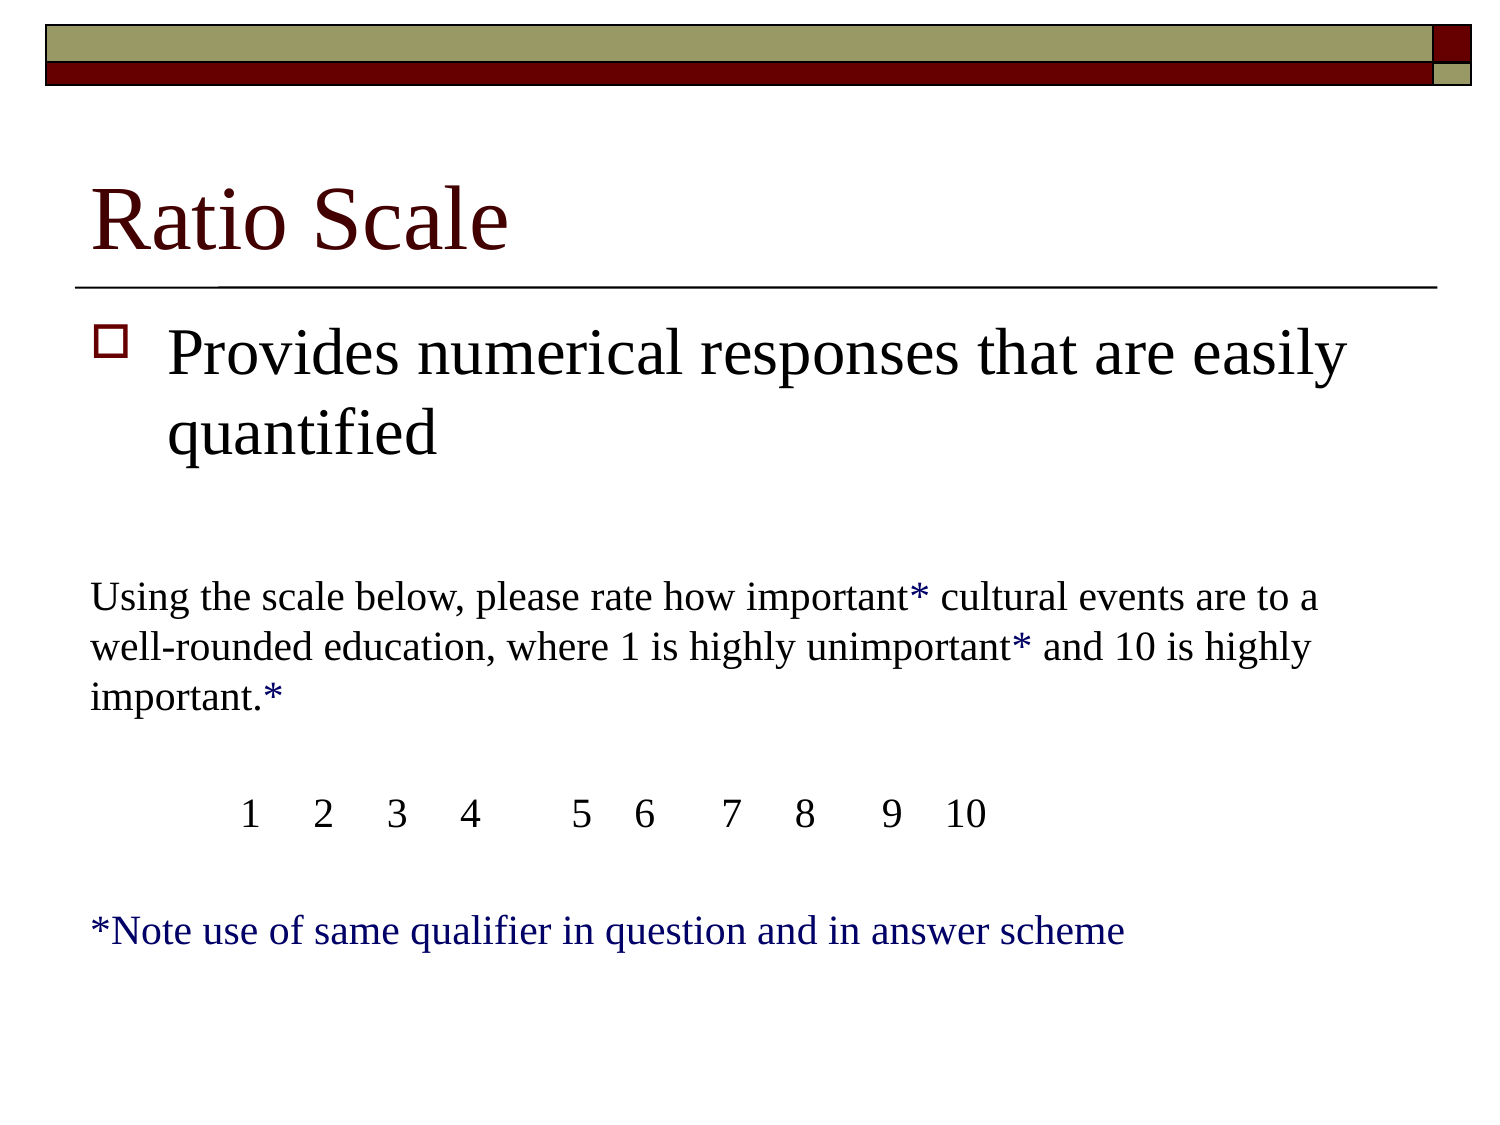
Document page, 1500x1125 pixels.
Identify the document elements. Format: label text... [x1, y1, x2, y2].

title Ratio Scale [74, 87, 1426, 276]
list Provides numerical responses that are easily quantified Using the scale below, please rate how important* cultural events are to a well-rounded education, where 1 is highly unimportant* and 10 is highly important.* 1 2 3 4 5 6 7 8 9 10 *Note use of same qualifier in question and in answer scheme [74, 299, 1426, 1006]
